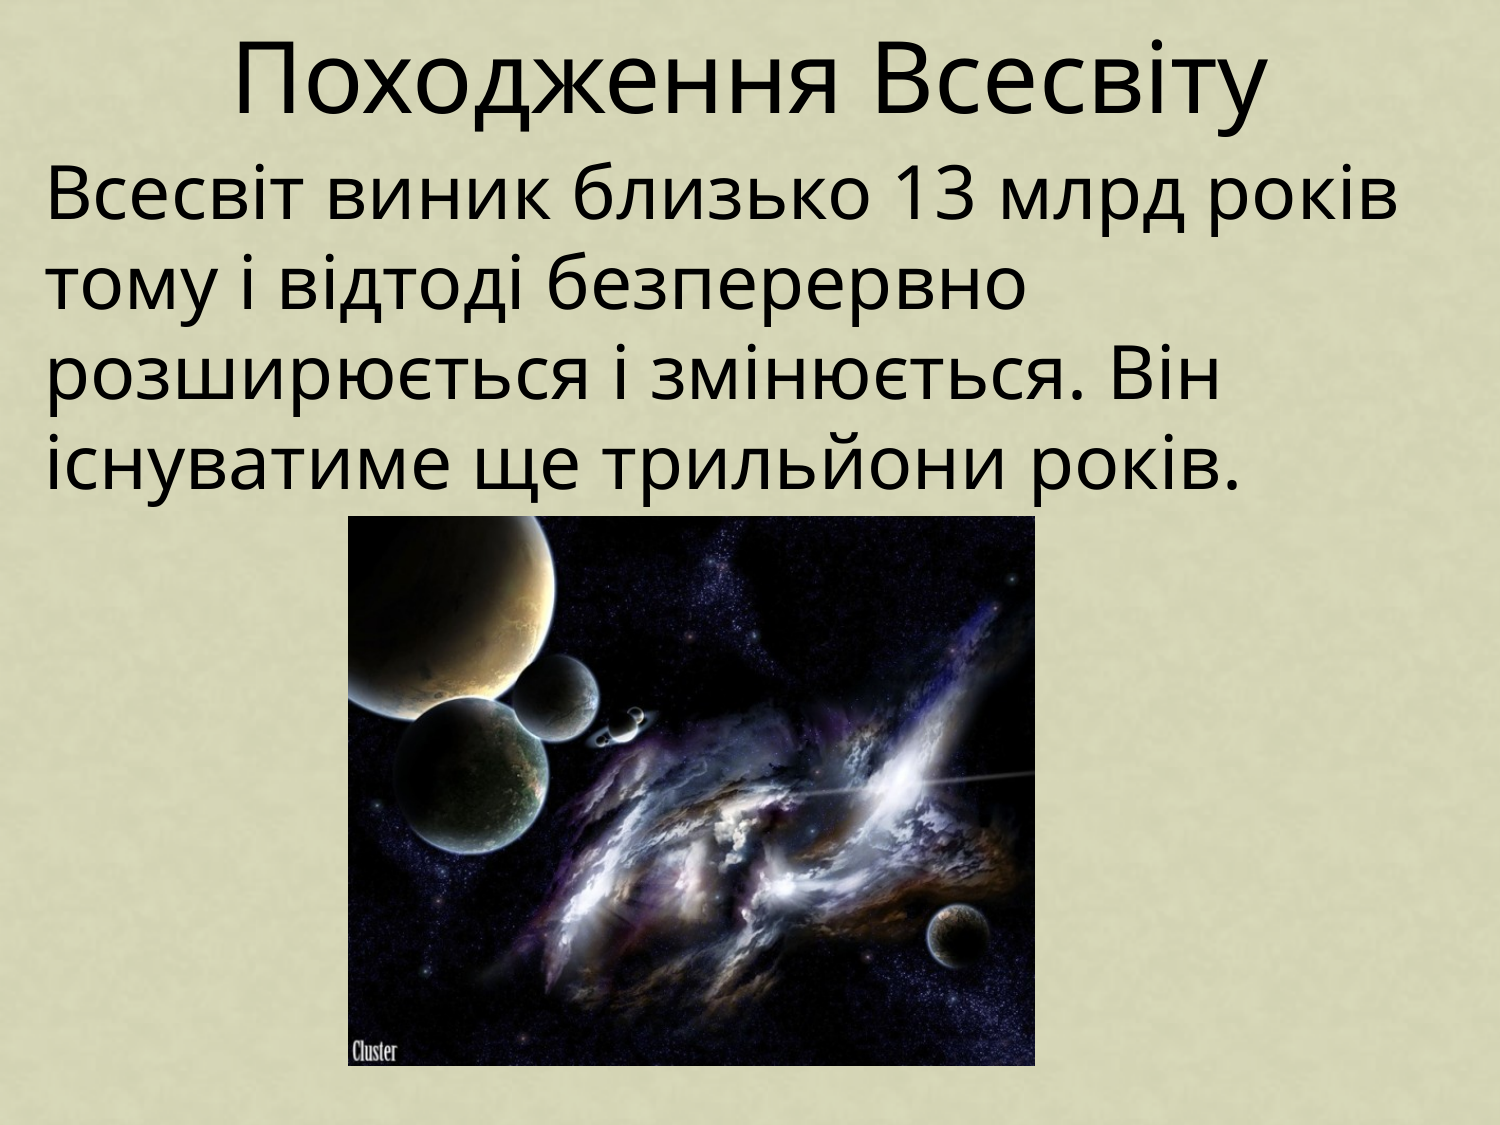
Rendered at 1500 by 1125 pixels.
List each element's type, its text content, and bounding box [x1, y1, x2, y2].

picture [348, 516, 1035, 1066]
text_box Всесвіт виник близько 13 млрд років тому і відтоді безперервно розширюється і змінюється. Він існуватиме ще трильйони років. [29, 137, 1500, 512]
text_box Походження Всесвіту [0, 6, 1500, 141]
